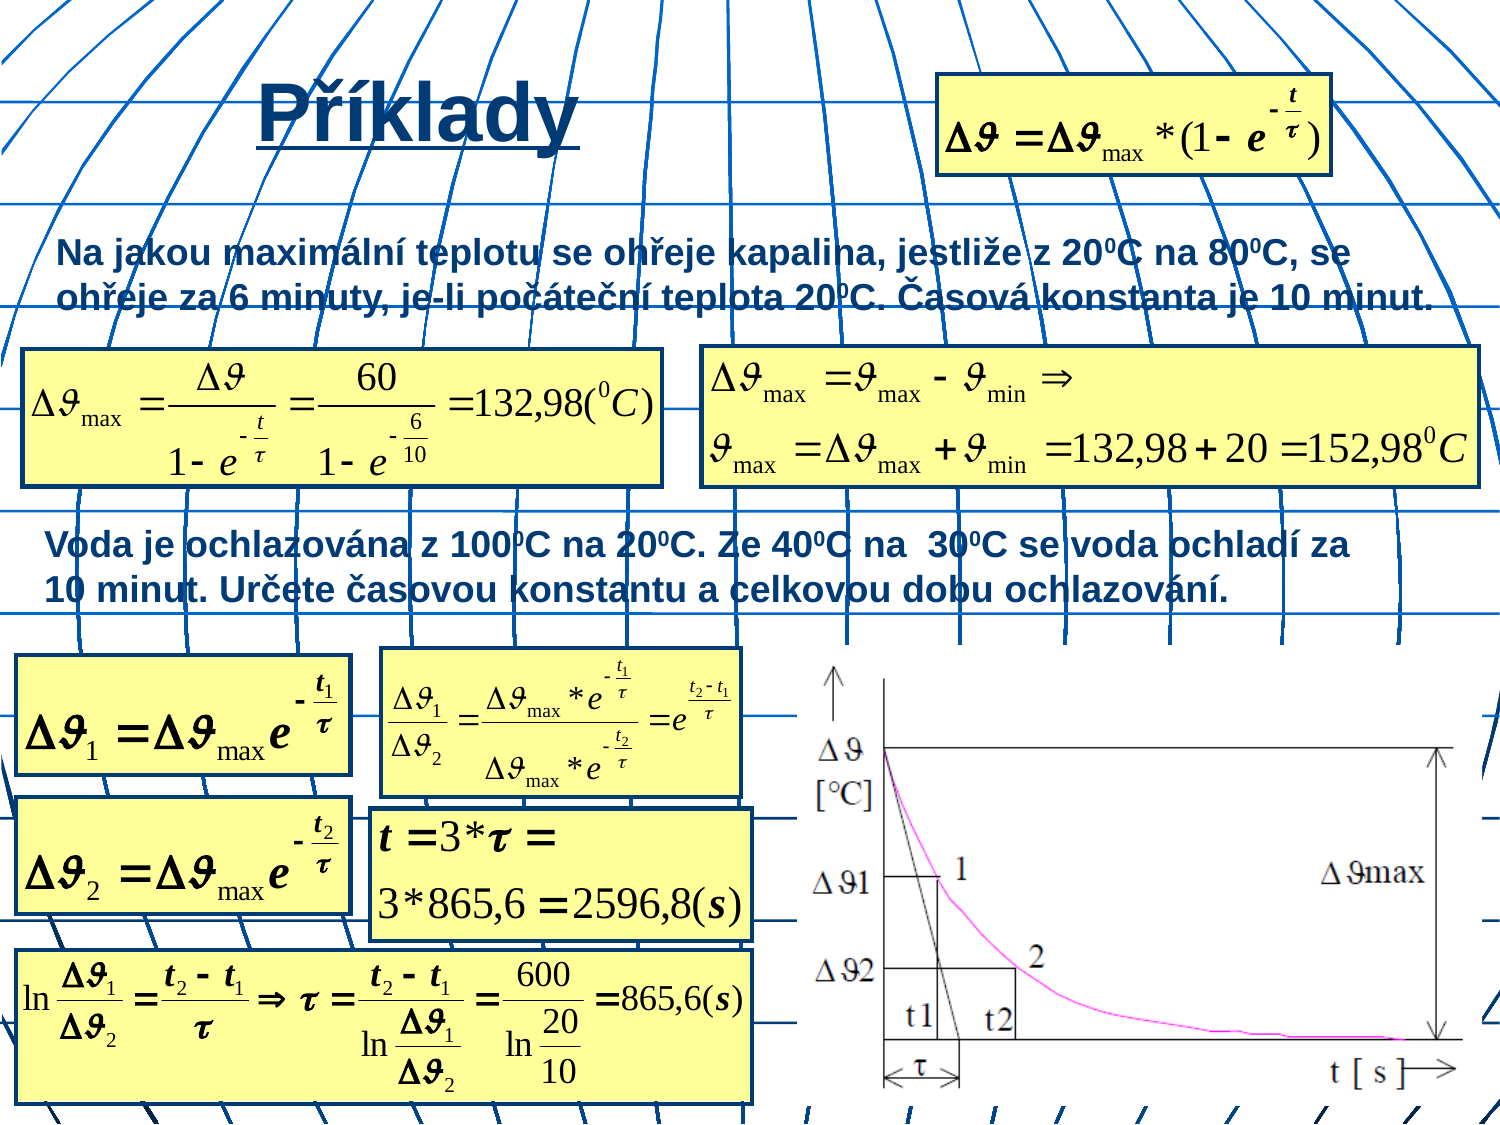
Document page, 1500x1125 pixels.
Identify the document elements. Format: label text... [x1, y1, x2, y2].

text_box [17, 952, 750, 1102]
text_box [17, 798, 349, 913]
picture [797, 645, 1483, 1106]
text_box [382, 649, 739, 795]
text_box Voda je ochlazována z 1000C na 200C. Ze 400C na 300C se voda ochladí za 10 minut. Určete časovou konstantu a celkovou dobu ochlazování. [29, 512, 1376, 618]
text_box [24, 351, 661, 485]
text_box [703, 348, 1477, 485]
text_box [372, 810, 750, 939]
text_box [938, 75, 1329, 173]
title Příklady [75, 42, 762, 173]
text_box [17, 657, 349, 774]
text_box Na jakou maximální teplotu se ohřeje kapalina, jestliže z 200C na 800C, se ohřeje za 6 minuty, je-li počáteční teplota 200C. Časová konstanta je 10 minut. [41, 219, 1459, 371]
